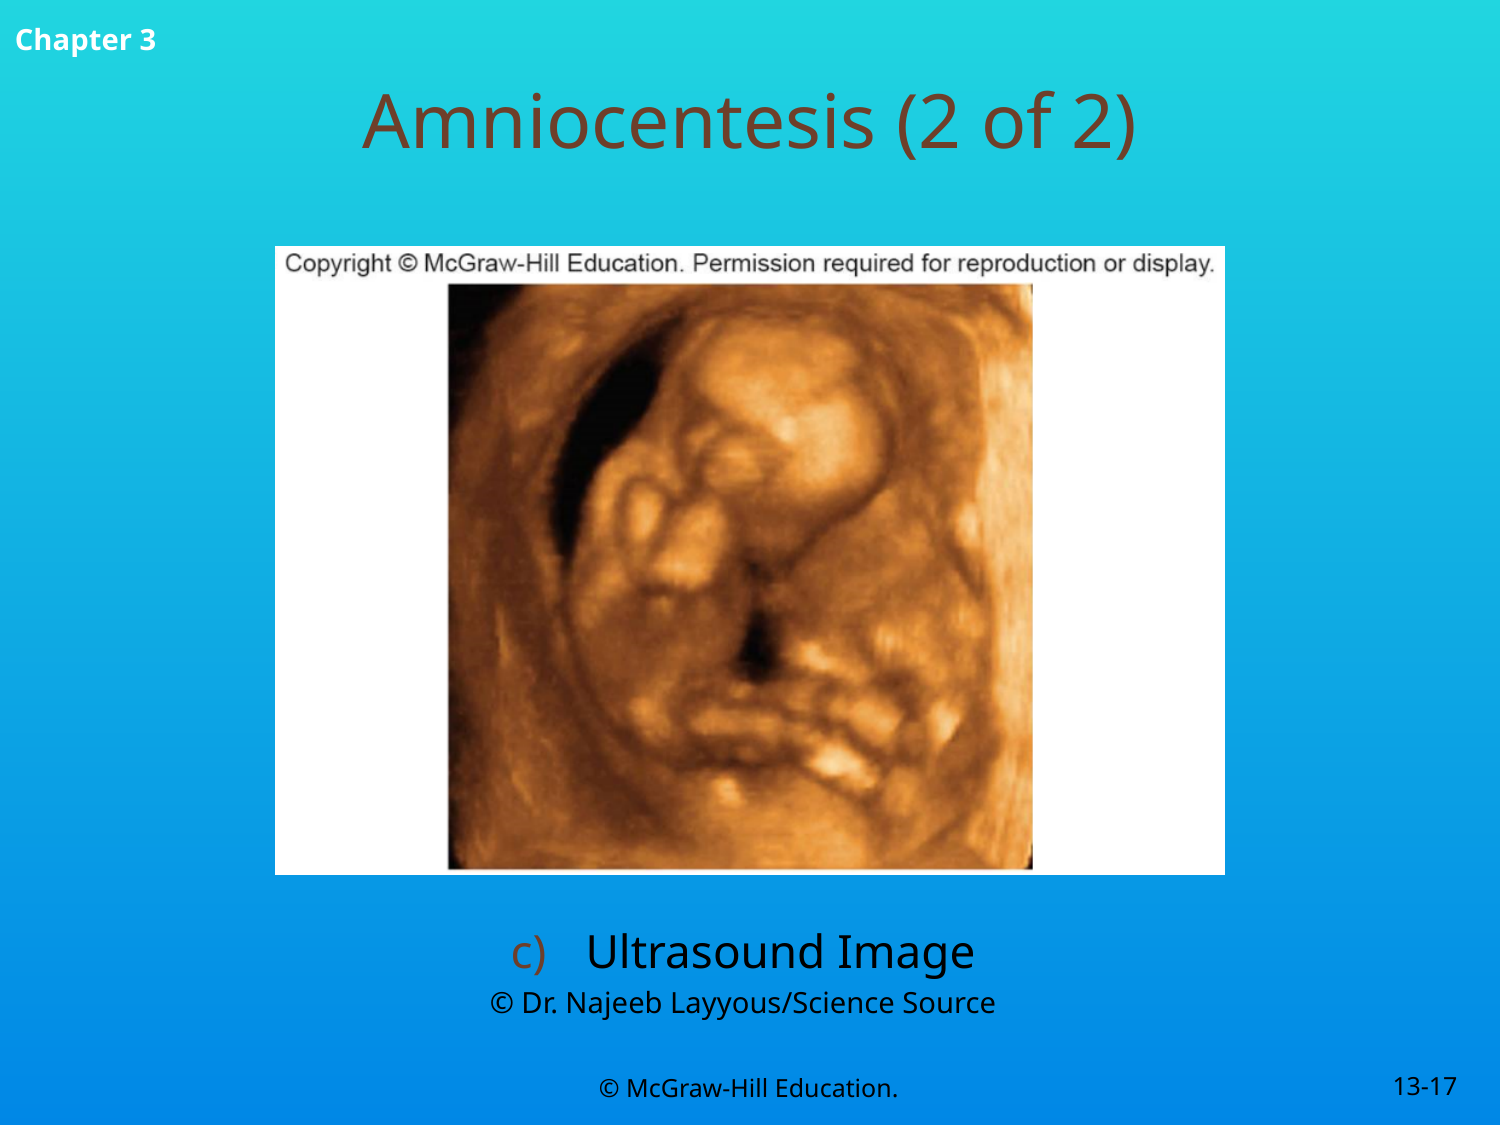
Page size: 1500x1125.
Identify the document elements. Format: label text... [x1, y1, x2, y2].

title Amniocentesis (2 of 2) [25, 24, 1475, 213]
list Ultrasound Image © Dr. Najeeb Layyous/Science Source [249, 915, 1237, 1038]
picture [0, 246, 1500, 874]
